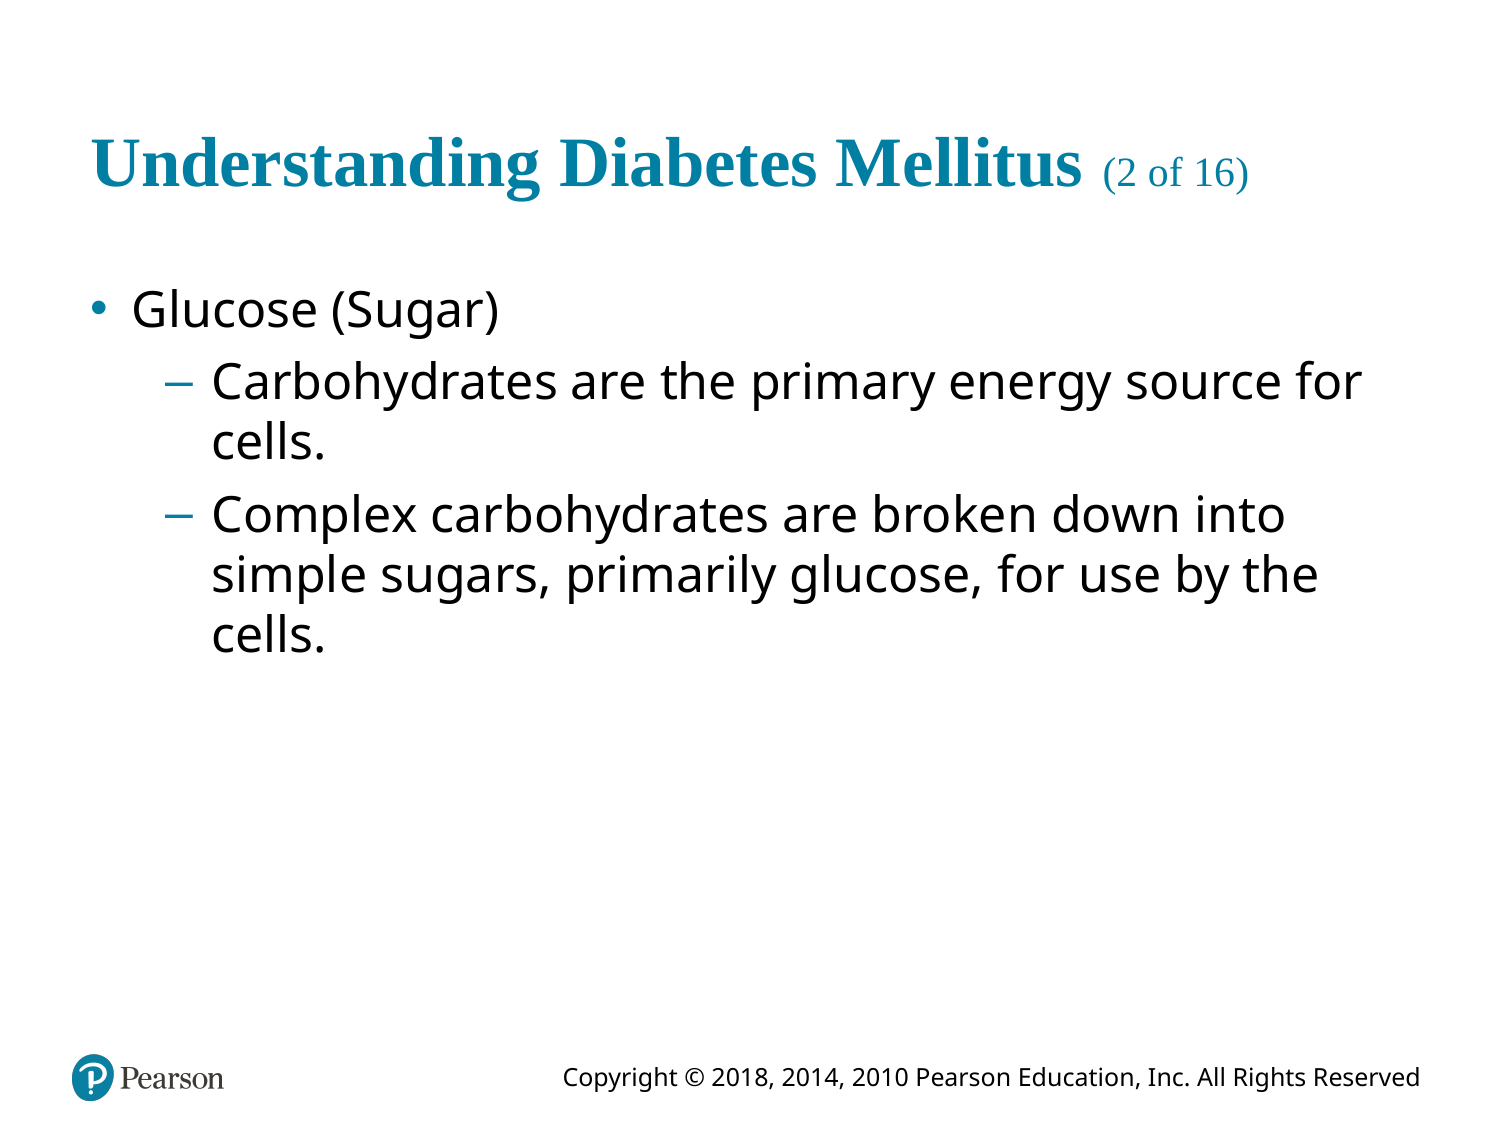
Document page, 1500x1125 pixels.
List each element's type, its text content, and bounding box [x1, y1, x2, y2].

title Understanding Diabetes Mellitus (2 of 16) [75, 35, 1425, 216]
picture [72, 1087, 83, 1101]
picture [80, 1063, 106, 1088]
picture [72, 1054, 88, 1070]
picture [98, 1054, 224, 1101]
list Glucose (Sugar) Carbohydrates are the primary energy source for cells. Complex carbohydrates are broken down into simple sugars, primarily glucose, for use by the cells. [75, 262, 1425, 621]
